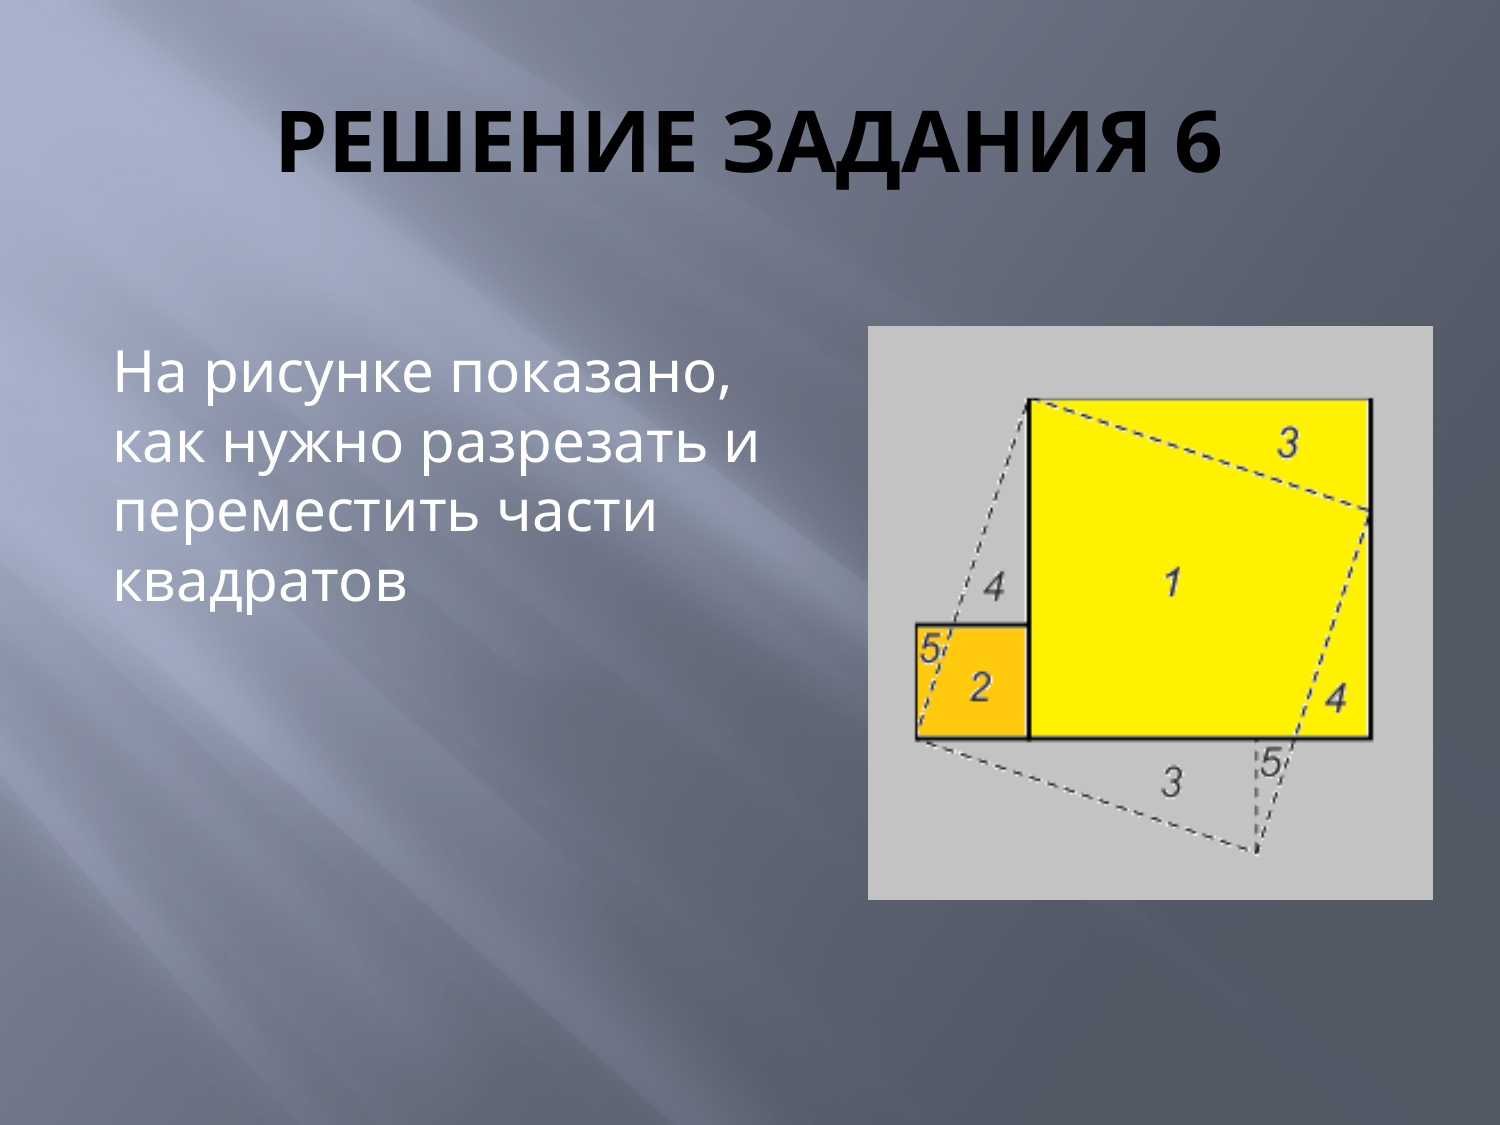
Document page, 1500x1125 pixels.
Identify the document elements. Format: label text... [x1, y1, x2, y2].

title РЕШЕНИЕ ЗАДАНИЯ 6 [75, 45, 1425, 233]
picture [867, 325, 1433, 901]
list На рисунке показано, как нужно разрезать и переместить части квадратов [75, 326, 857, 917]
